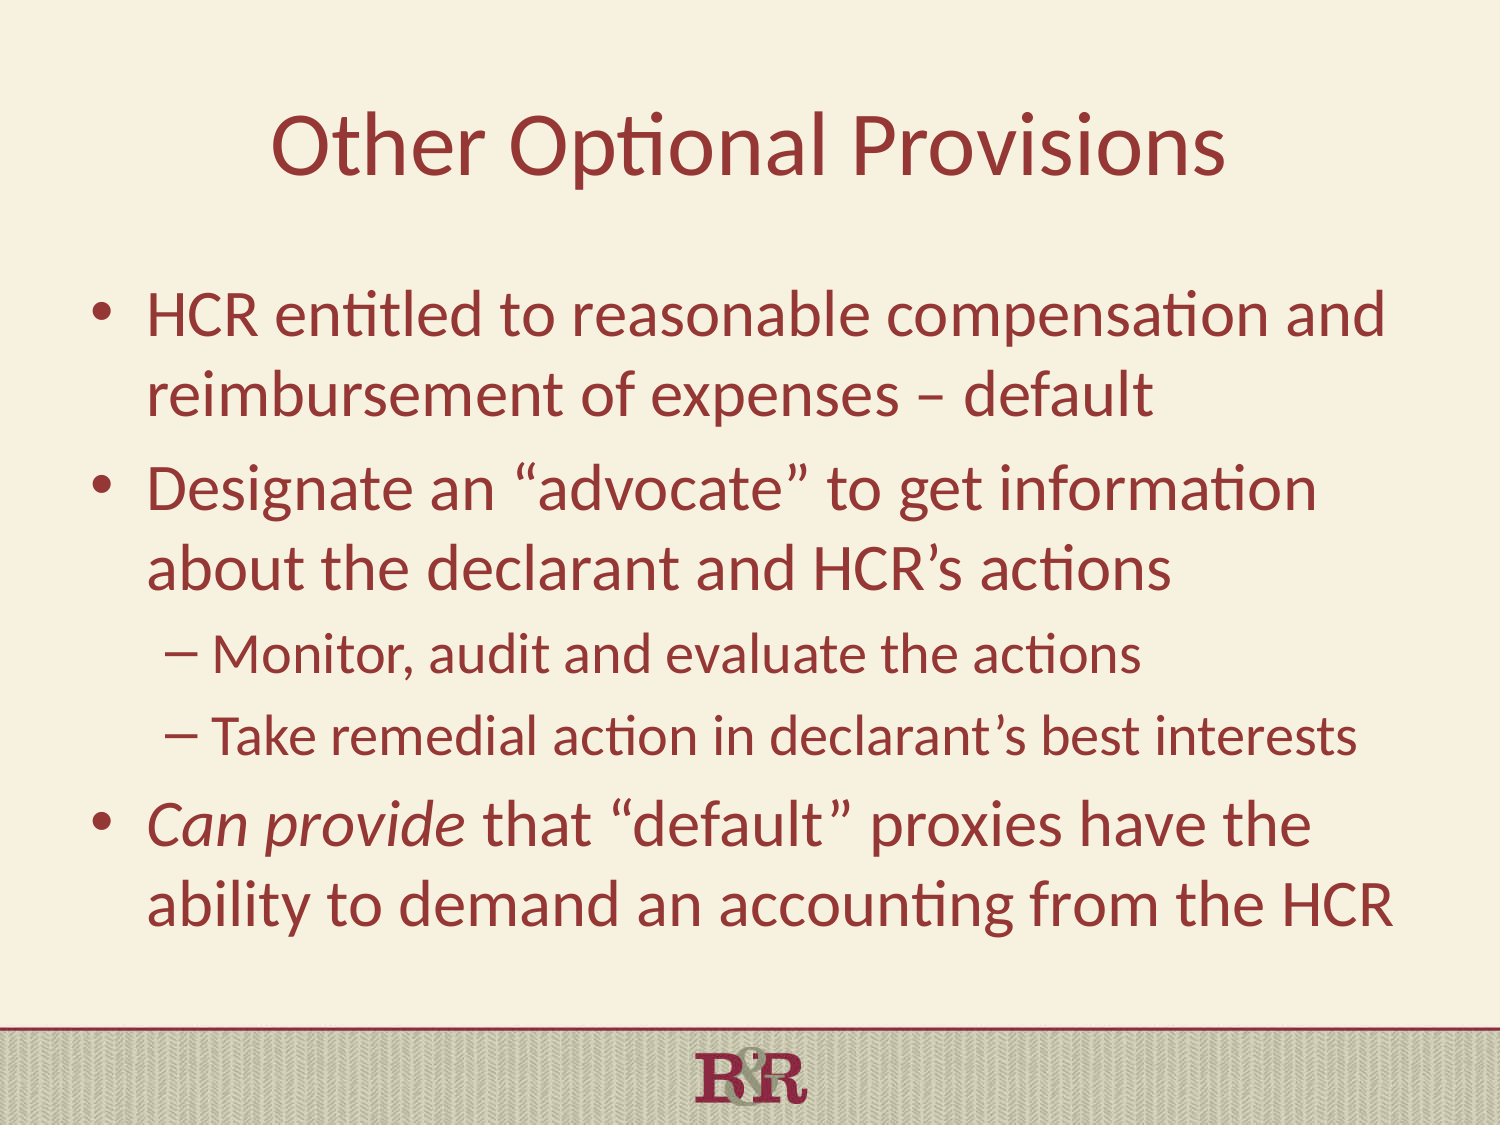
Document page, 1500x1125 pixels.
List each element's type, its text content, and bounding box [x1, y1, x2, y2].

title Other Optional Provisions [75, 45, 1425, 233]
picture [0, 0, 1500, 1125]
list HCR entitled to reasonable compensation and reimbursement of expenses – default Designate an “advocate” to get information about the declarant and HCR’s actions Monitor, audit and evaluate the actions Take remedial action in declarant’s best interests Can provide that “default” proxies have the ability to demand an accounting from the HCR [75, 262, 1425, 1005]
